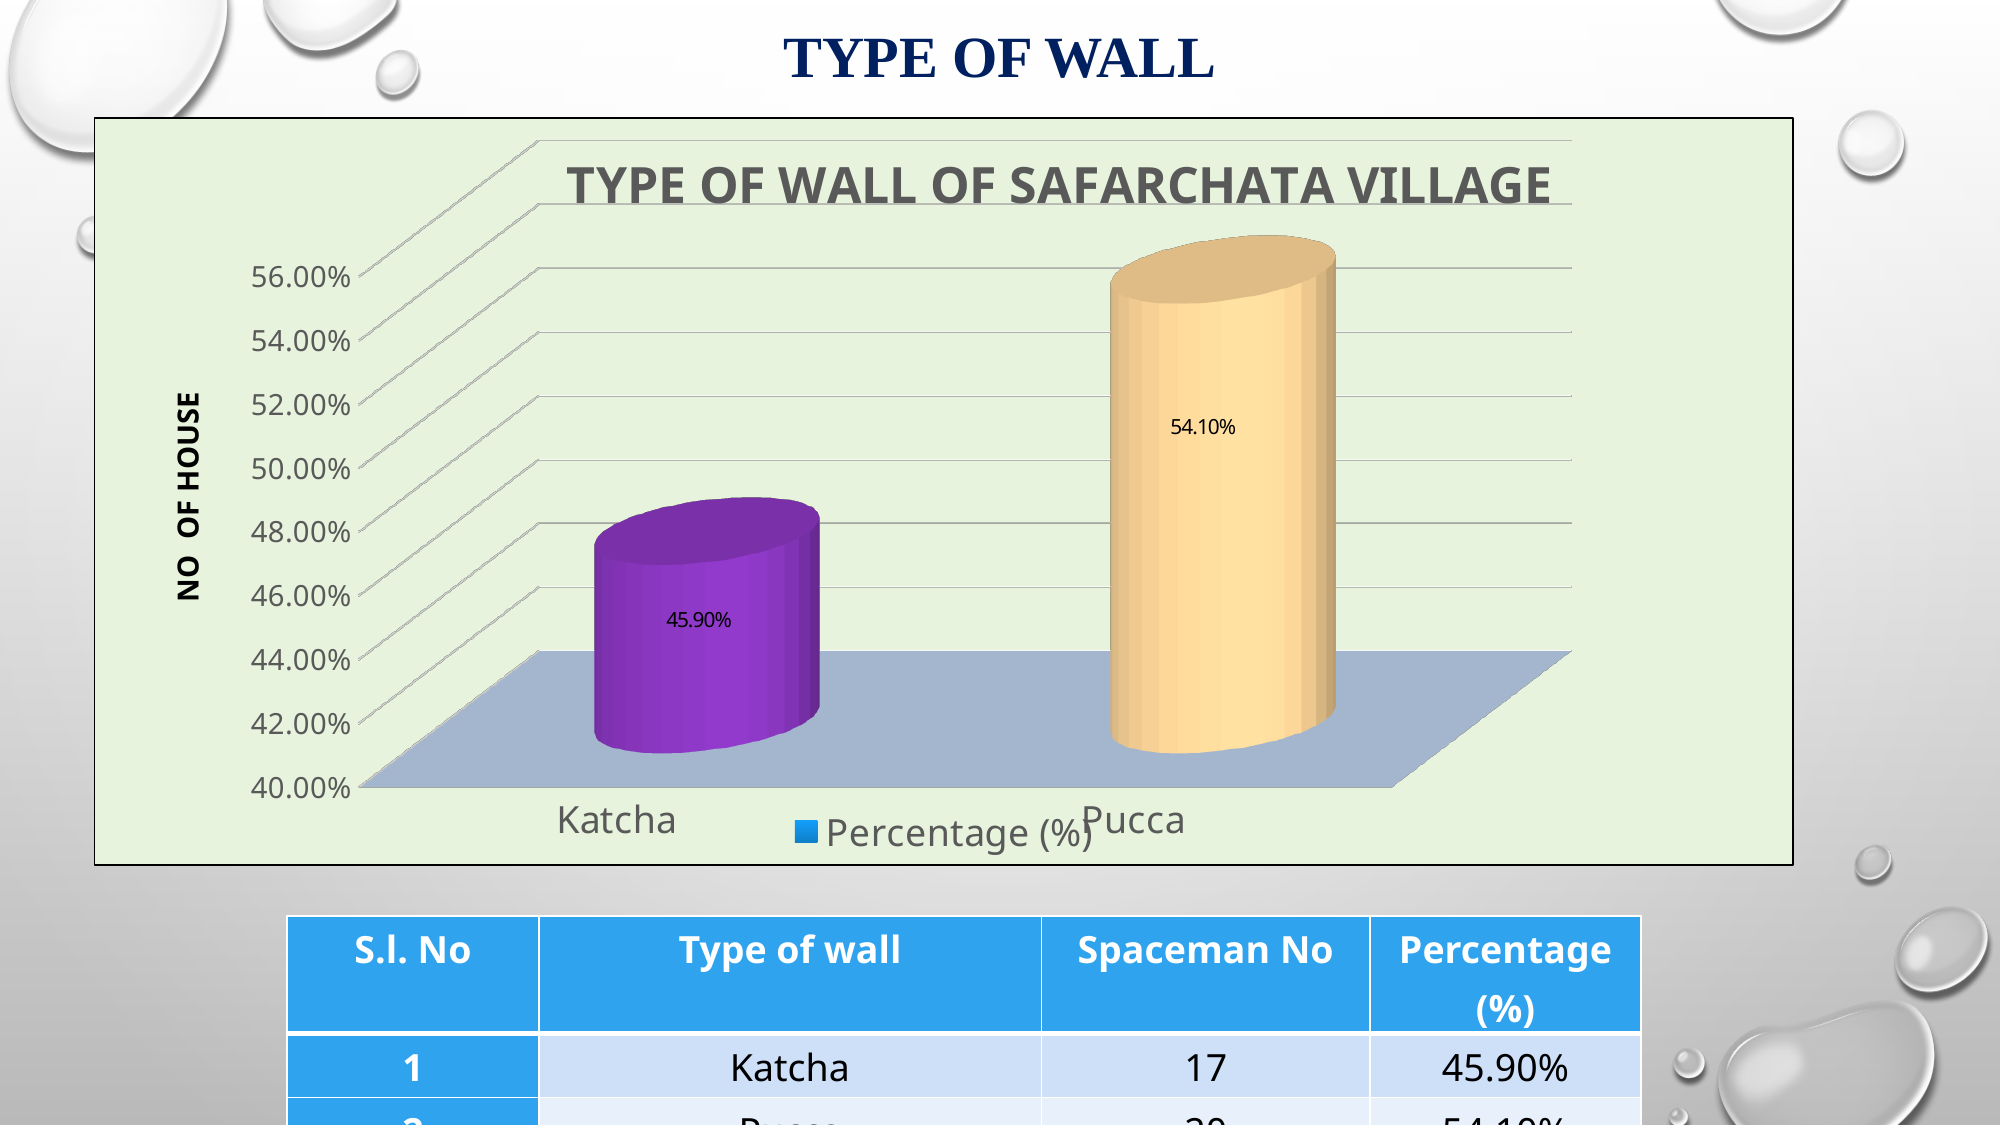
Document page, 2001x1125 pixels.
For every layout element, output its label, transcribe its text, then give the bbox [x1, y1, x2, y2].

picture [0, 0, 2000, 1125]
table_cell 2 [288, 1098, 538, 1125]
chart [93, 116, 1795, 866]
table_cell 45.90% [1371, 1036, 1640, 1097]
table_cell 17 [1042, 1036, 1369, 1097]
table_cell 1 [288, 1036, 538, 1097]
table_header Type of wall [540, 917, 1041, 1031]
table_cell 54.10% [1371, 1098, 1640, 1125]
table_header Spaceman No [1042, 917, 1369, 1031]
title TYPE OF WALL [149, 0, 1850, 118]
table_cell 20 [1042, 1098, 1369, 1125]
table_header Percentage (%) [1371, 917, 1640, 1031]
table_header S.l. No [288, 917, 538, 1031]
table_cell Katcha [540, 1036, 1041, 1097]
table_cell Pucca [540, 1098, 1041, 1125]
